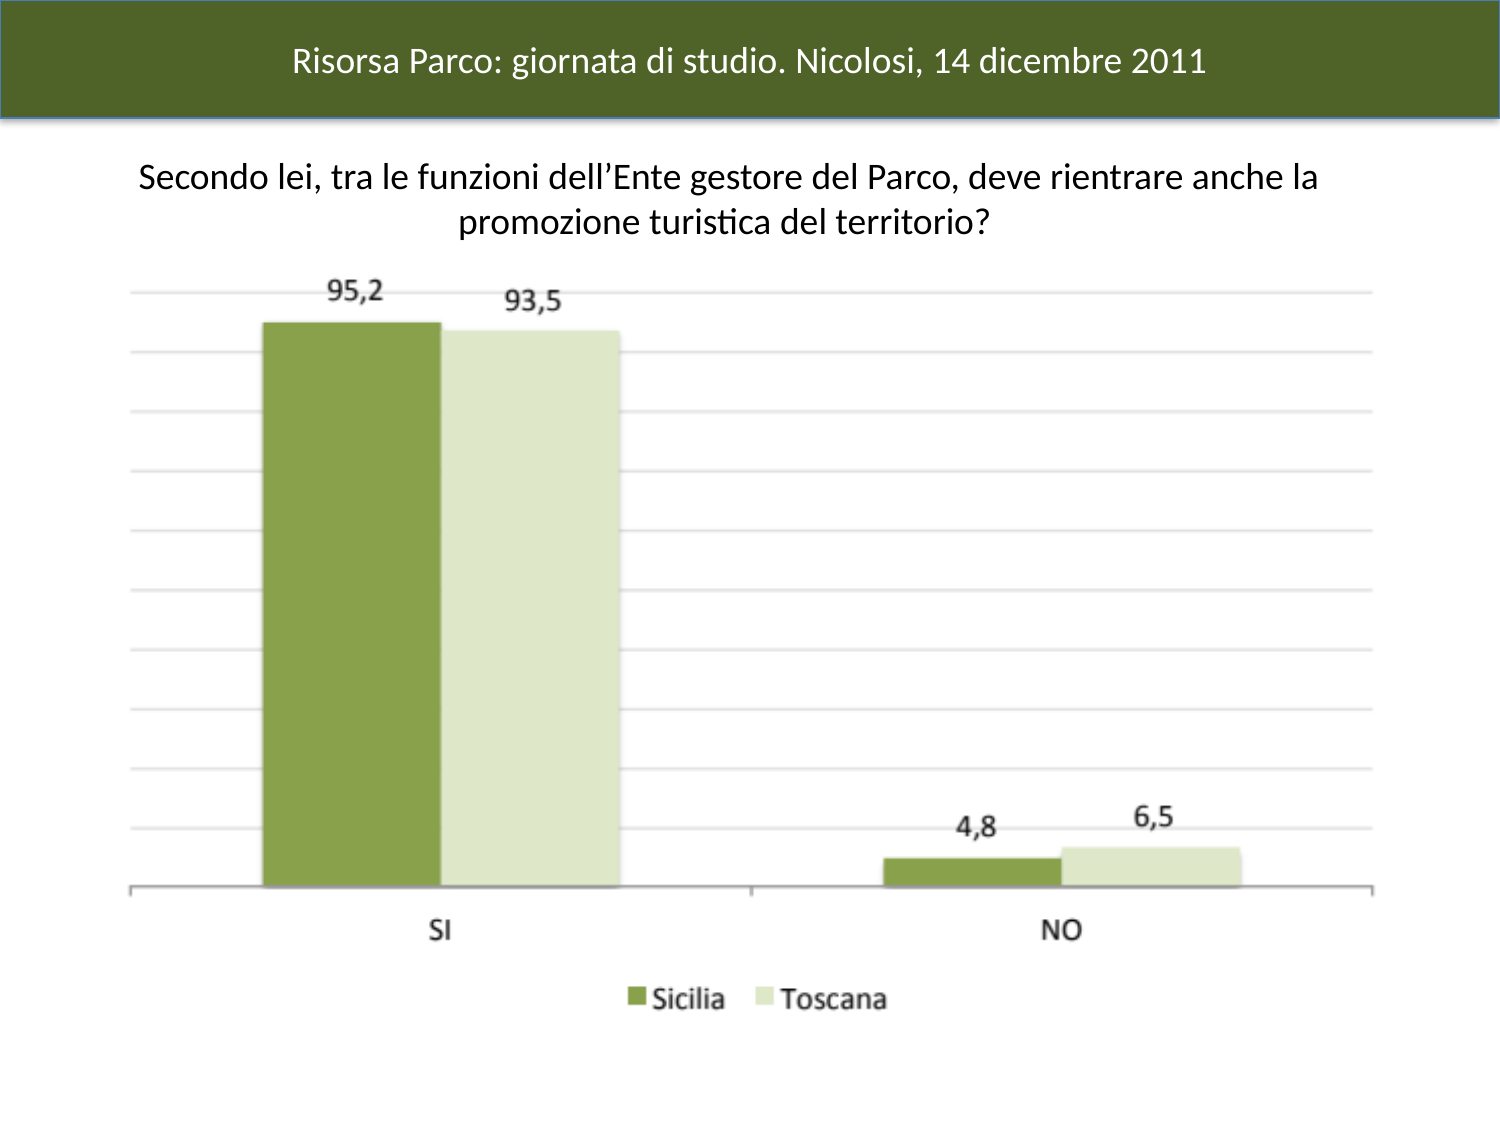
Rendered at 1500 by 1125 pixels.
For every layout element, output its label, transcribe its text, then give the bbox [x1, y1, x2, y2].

text_box Secondo lei, tra le funzioni dell’Ente gestore del Parco, deve rientrare anche la promozione turistica del territorio? [42, 144, 1417, 250]
picture [95, 258, 1404, 1045]
